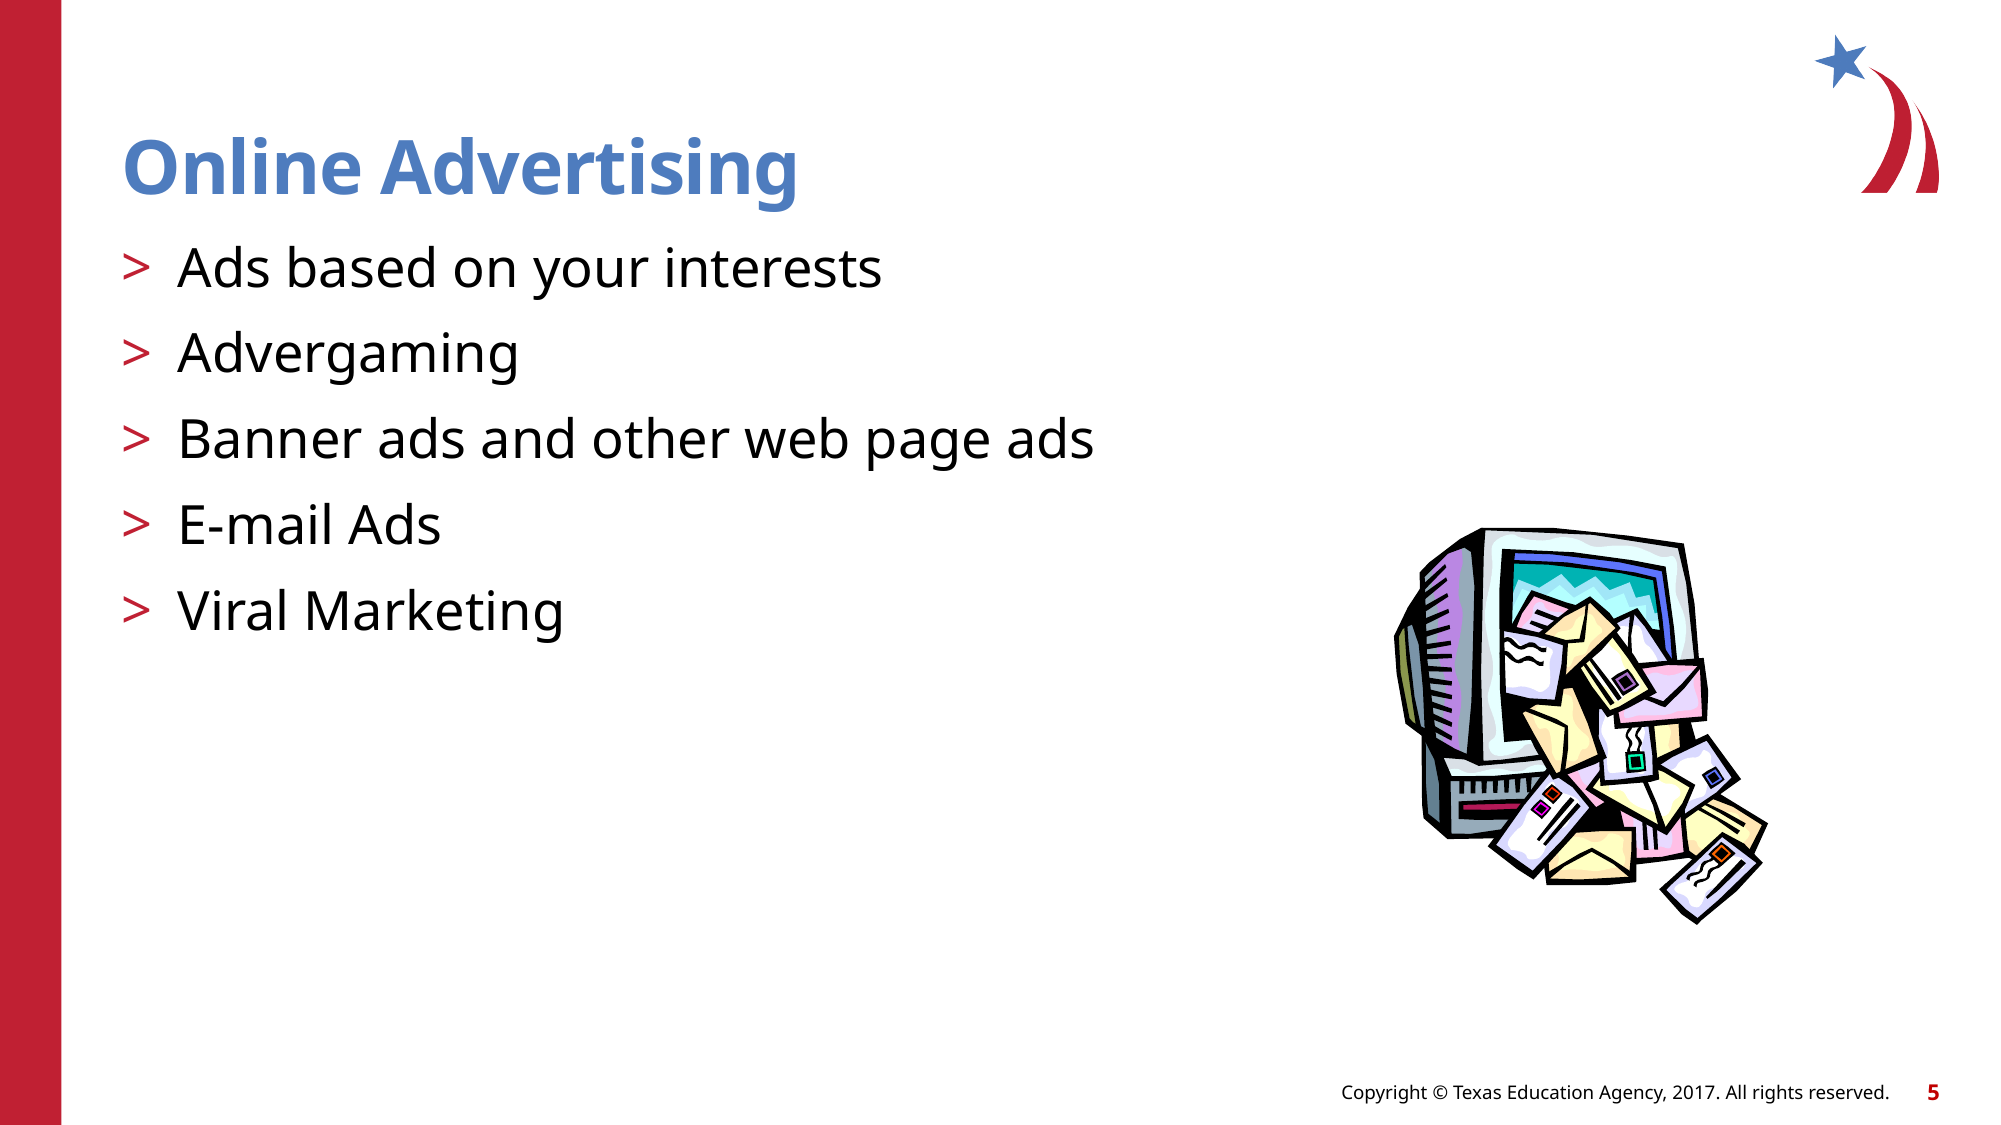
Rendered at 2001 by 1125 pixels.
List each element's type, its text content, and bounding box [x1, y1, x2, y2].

picture [1393, 527, 1772, 929]
list Ads based on your interests Advergaming Banner ads and other web page ads E-mail Ads Viral Marketing [121, 233, 1884, 1010]
picture [1814, 34, 1939, 193]
title Online Advertising [121, 66, 1772, 211]
